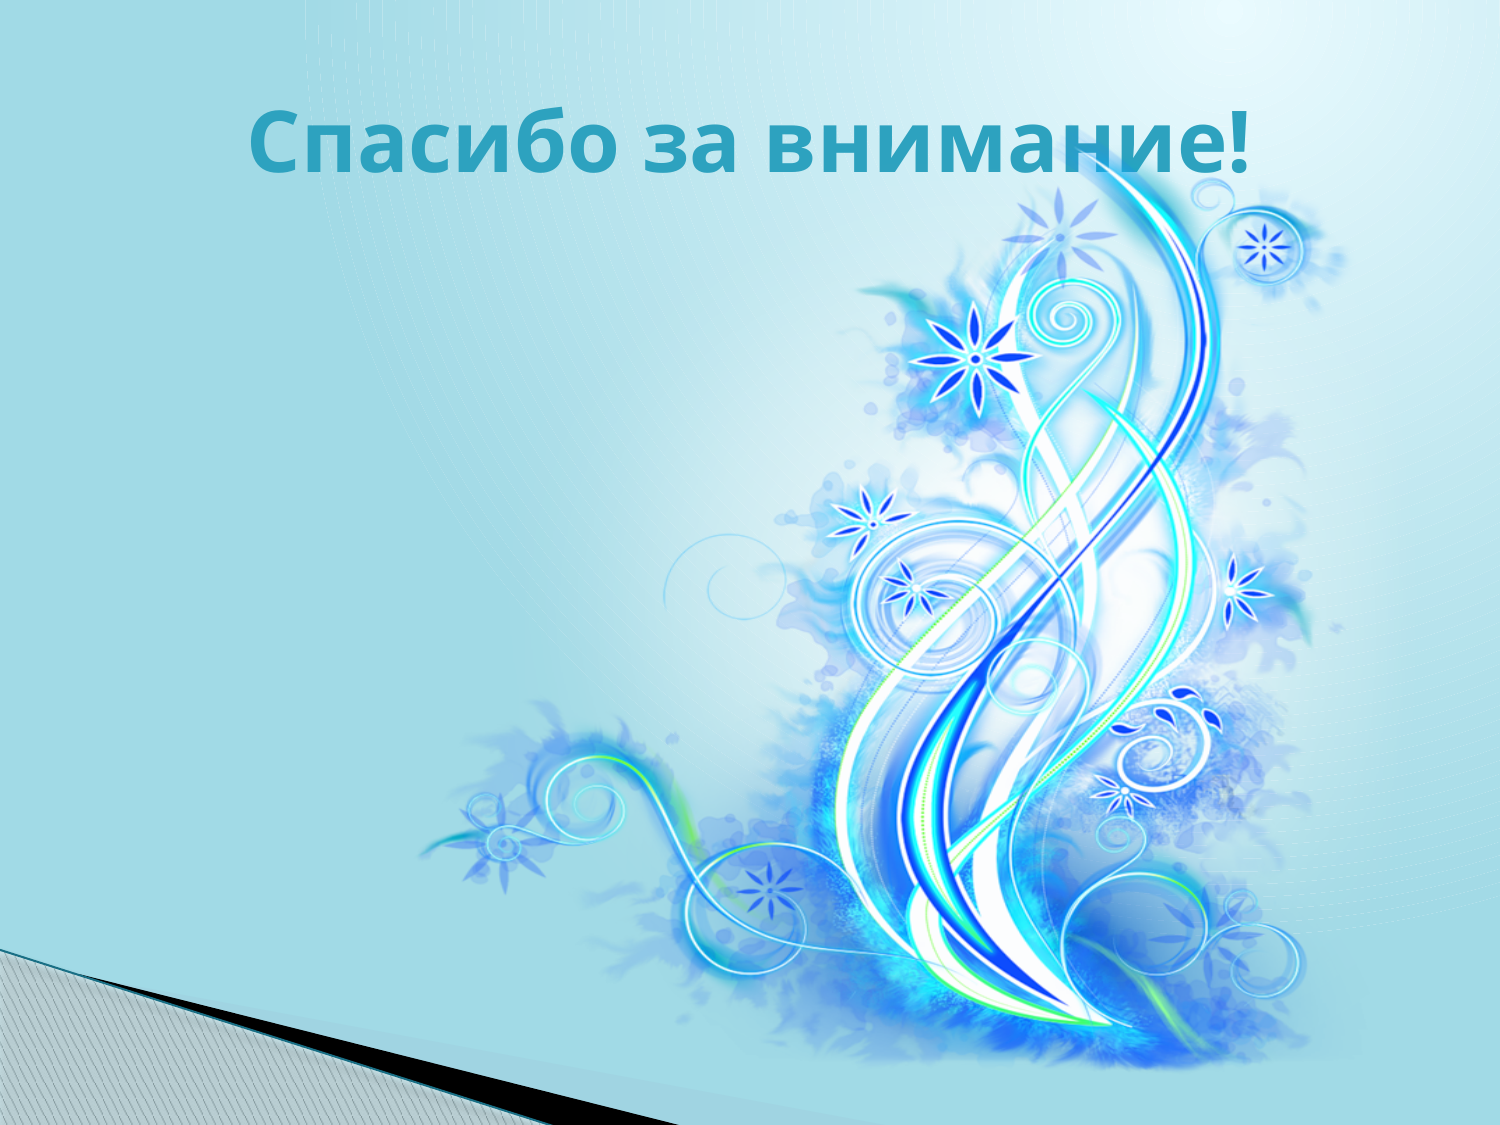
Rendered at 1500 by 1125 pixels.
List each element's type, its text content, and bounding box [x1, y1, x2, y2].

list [336, 101, 1454, 1076]
title Спасибо за внимание! [75, 45, 1425, 233]
